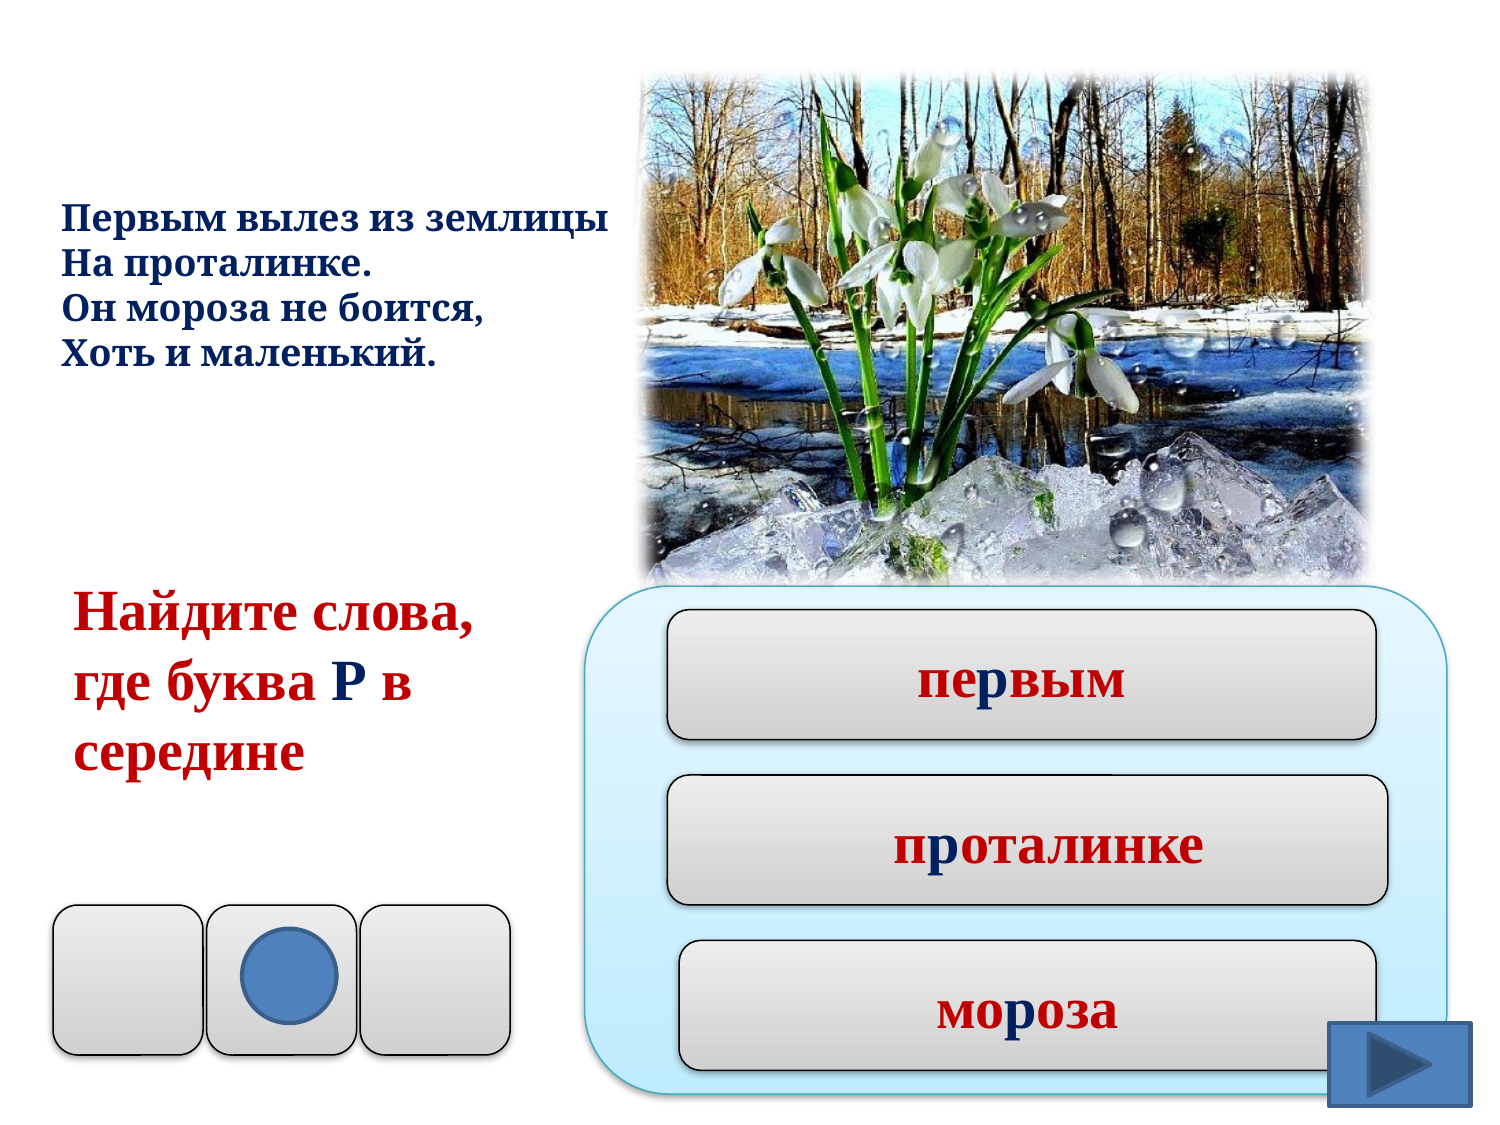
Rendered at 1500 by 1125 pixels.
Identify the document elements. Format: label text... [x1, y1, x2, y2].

text_box [1327, 1021, 1473, 1108]
text_box [52, 904, 203, 1056]
text_box [239, 926, 339, 1026]
text_box [583, 587, 1448, 1095]
text_box проталинке [666, 774, 1389, 906]
text_box мороза [678, 939, 1377, 1072]
text_box Найдите слова, где буква Р в середине [53, 562, 514, 793]
picture [631, 66, 1377, 594]
text_box [205, 904, 358, 1056]
text_box Первым вылез из землицы На проталинке. Он мороза не боится, Хоть и маленький. [41, 184, 626, 385]
text_box [359, 904, 511, 1056]
text_box первым [666, 608, 1377, 741]
